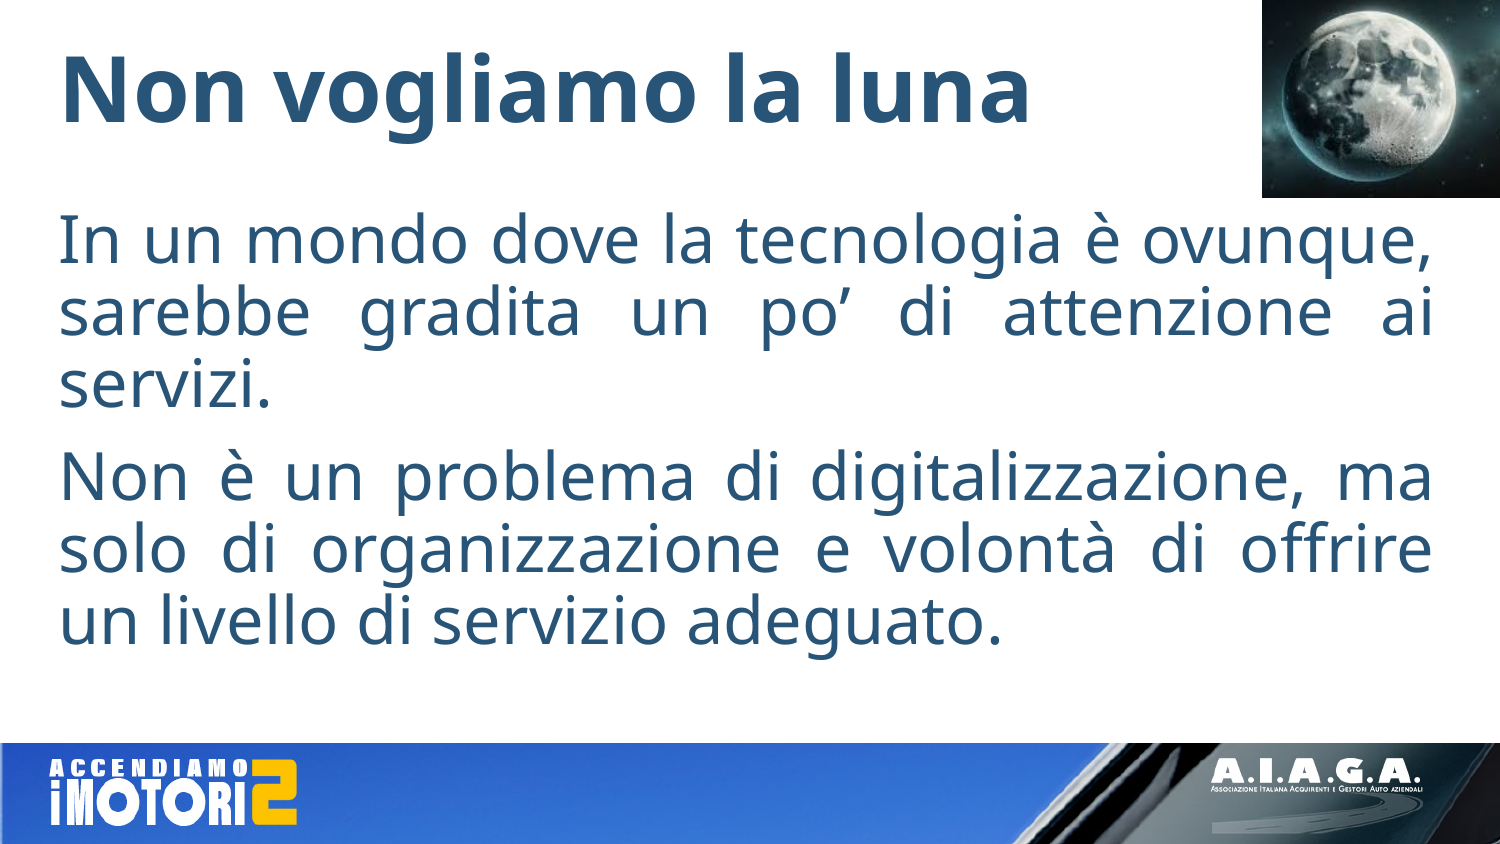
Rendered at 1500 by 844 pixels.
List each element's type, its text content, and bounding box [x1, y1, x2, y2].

picture [1262, 0, 1500, 198]
list In un mondo dove la tecnologia è ovunque, sarebbe gradita un po’ di attenzione ai servizi. Non è un problema di digitalizzazione, ma solo di organizzazione e volontà di offrire un livello di servizio adeguato. [43, 198, 1452, 681]
picture [0, 743, 1500, 844]
text_box Non vogliamo la luna [43, 11, 1129, 175]
